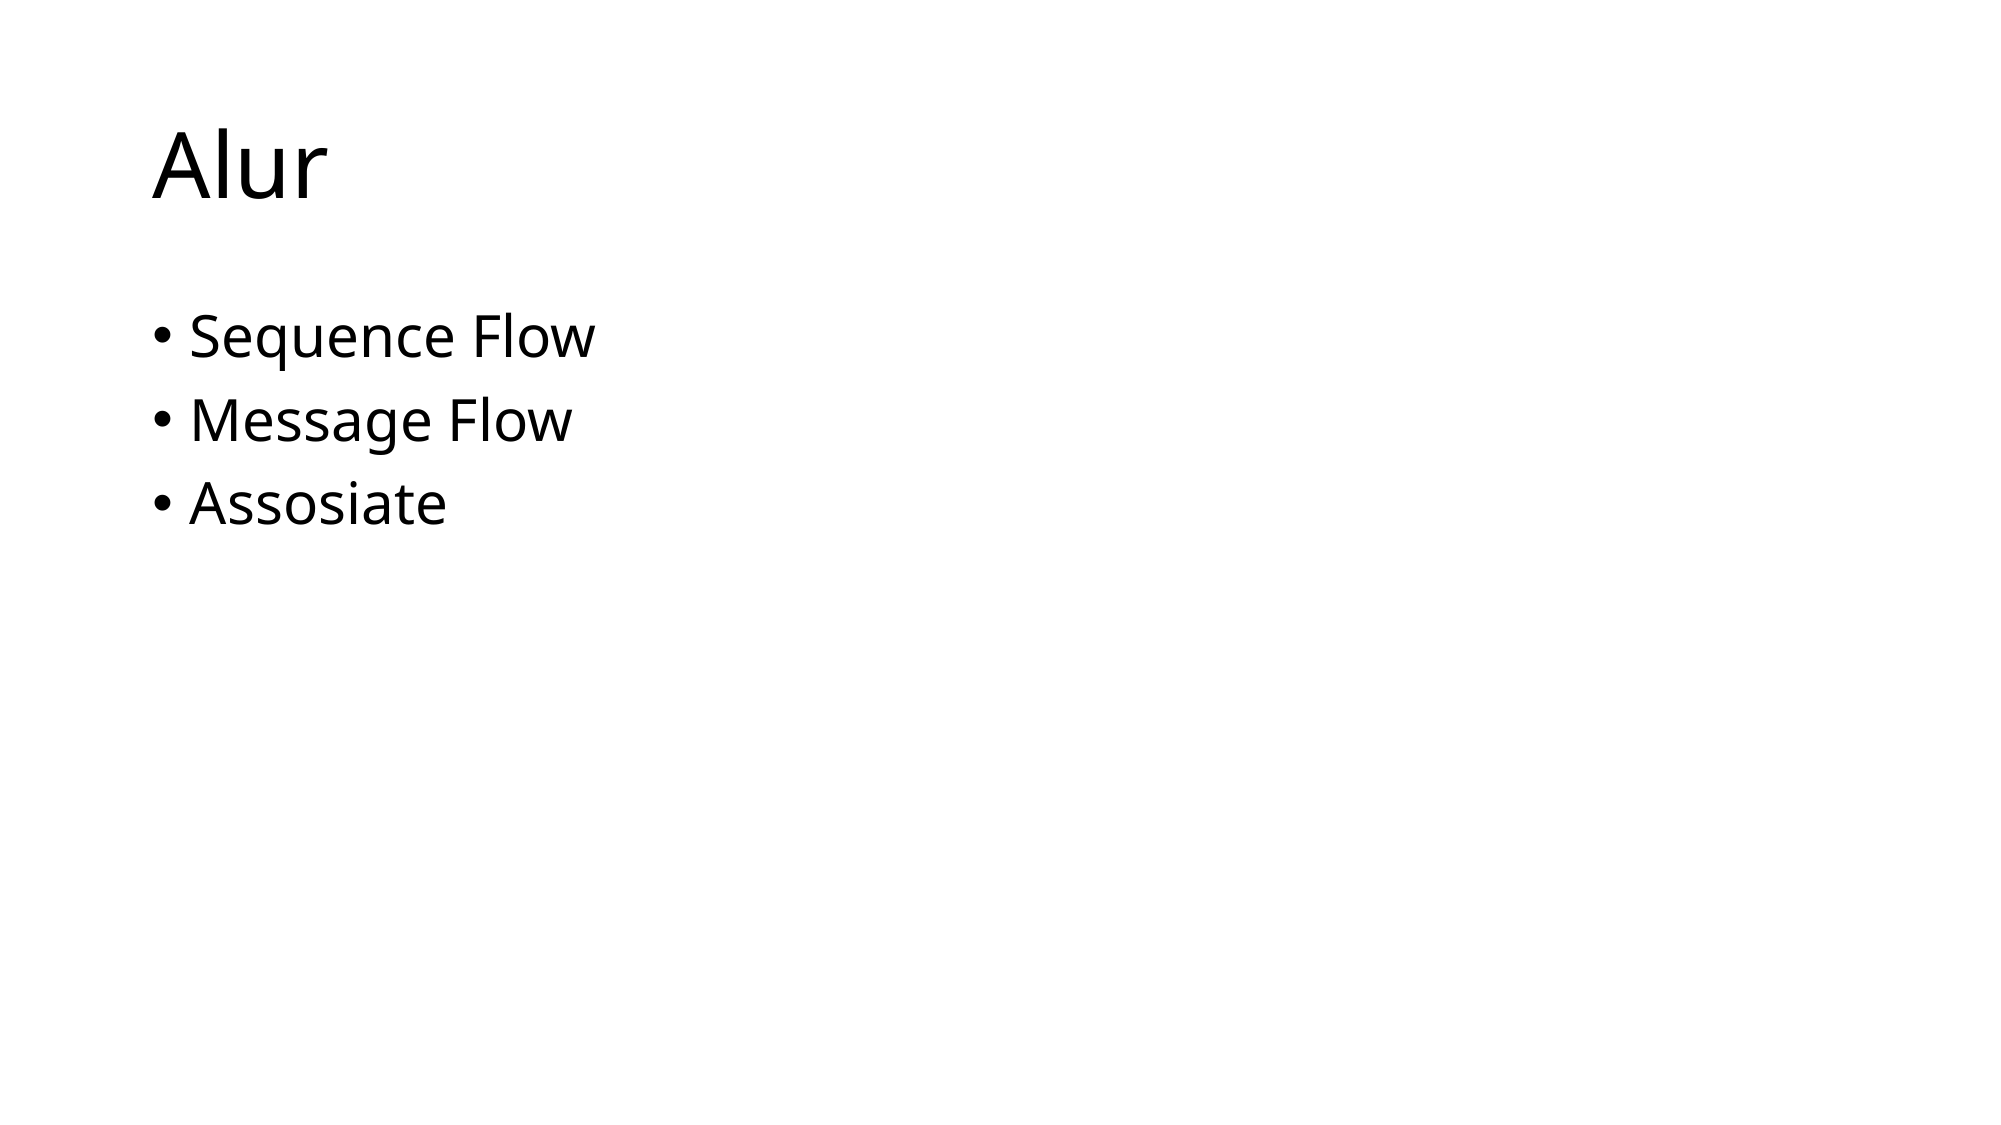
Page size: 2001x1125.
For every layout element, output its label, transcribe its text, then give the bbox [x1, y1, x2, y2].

list Sequence Flow Message Flow Assosiate [137, 299, 1863, 1014]
title Alur [137, 59, 1863, 278]
